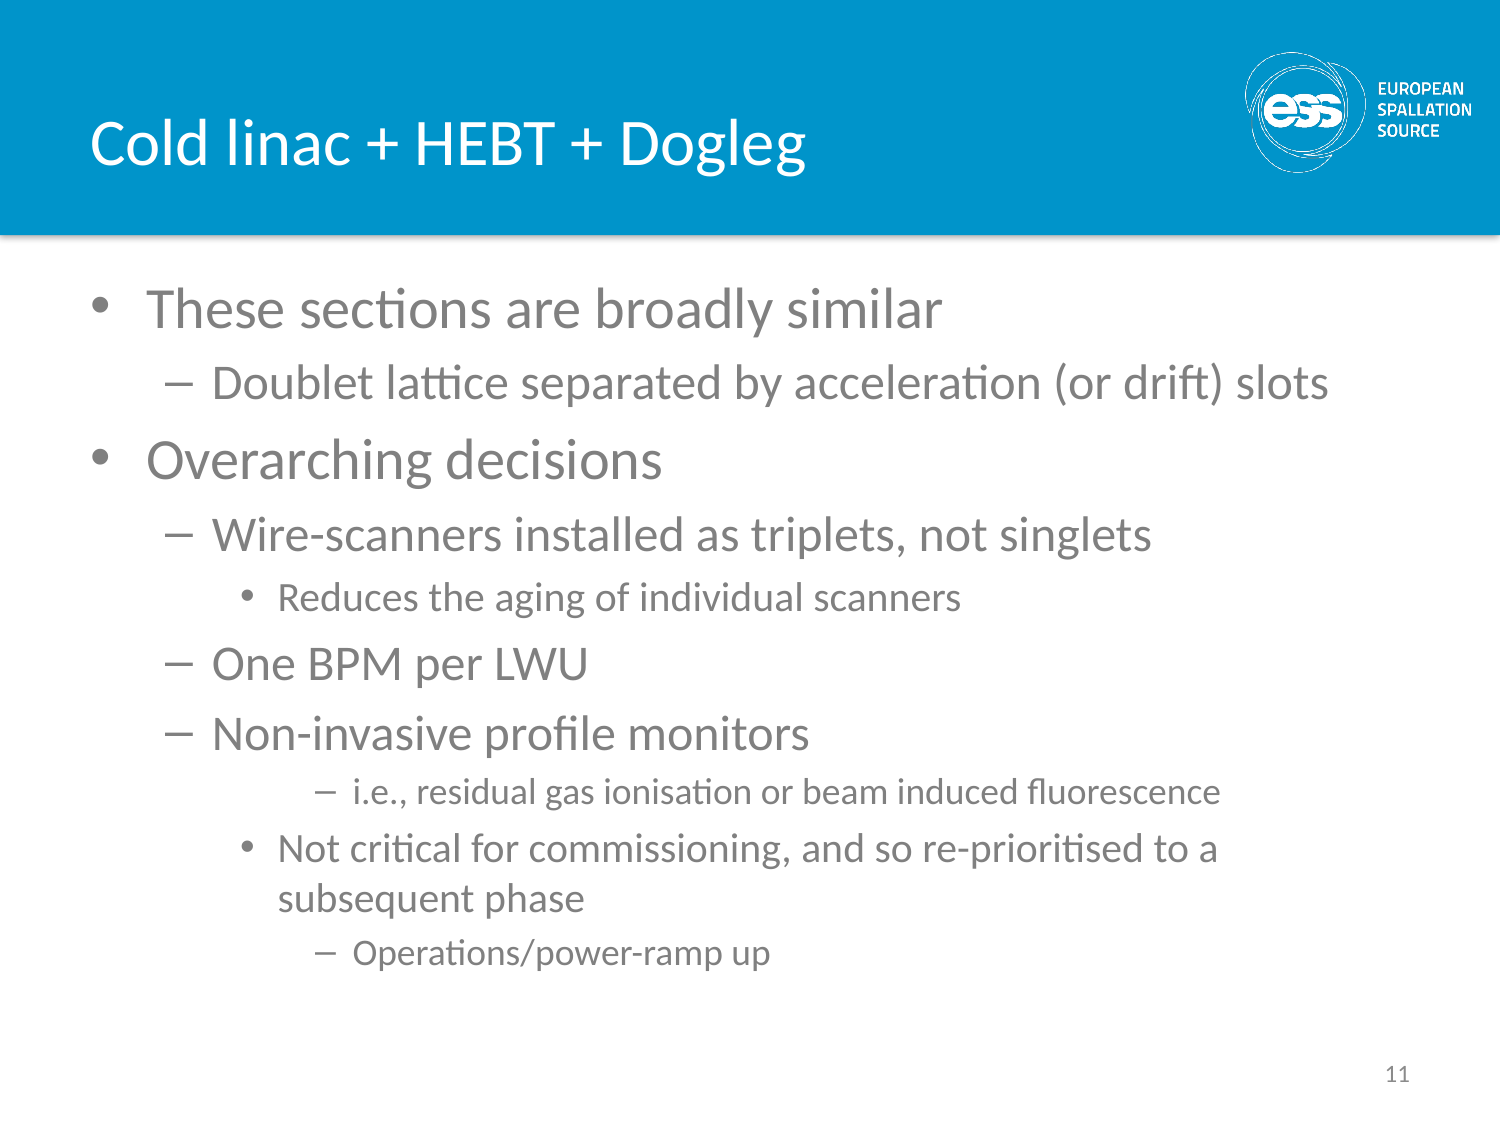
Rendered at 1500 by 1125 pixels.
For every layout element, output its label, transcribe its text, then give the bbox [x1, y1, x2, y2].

title Cold linac + HEBT + Dogleg [75, 45, 1247, 233]
picture [1400, 83, 1407, 94]
picture [1423, 83, 1430, 94]
picture [1264, 94, 1342, 127]
picture [1432, 125, 1438, 136]
picture [1398, 109, 1406, 115]
picture [1389, 104, 1393, 115]
slide_number 11 [1074, 1042, 1425, 1103]
list These sections are broadly similar Doublet lattice separated by acceleration (or drift) slots Overarching decisions Wire-scanners installed as triplets, not singlets Reduces the aging of individual scanners One BPM per LWU Non-invasive profile monitors i.e., residual gas ionisation or beam induced fluorescence Not critical for commissioning, and so re-prioritised to a subsequent phase Operations/power-ramp up [75, 262, 1425, 1005]
picture [1409, 104, 1415, 115]
picture [1379, 83, 1385, 94]
picture [1422, 125, 1428, 134]
picture [1443, 86, 1450, 93]
picture [1454, 83, 1458, 94]
picture [1436, 104, 1444, 115]
picture [1418, 104, 1423, 115]
